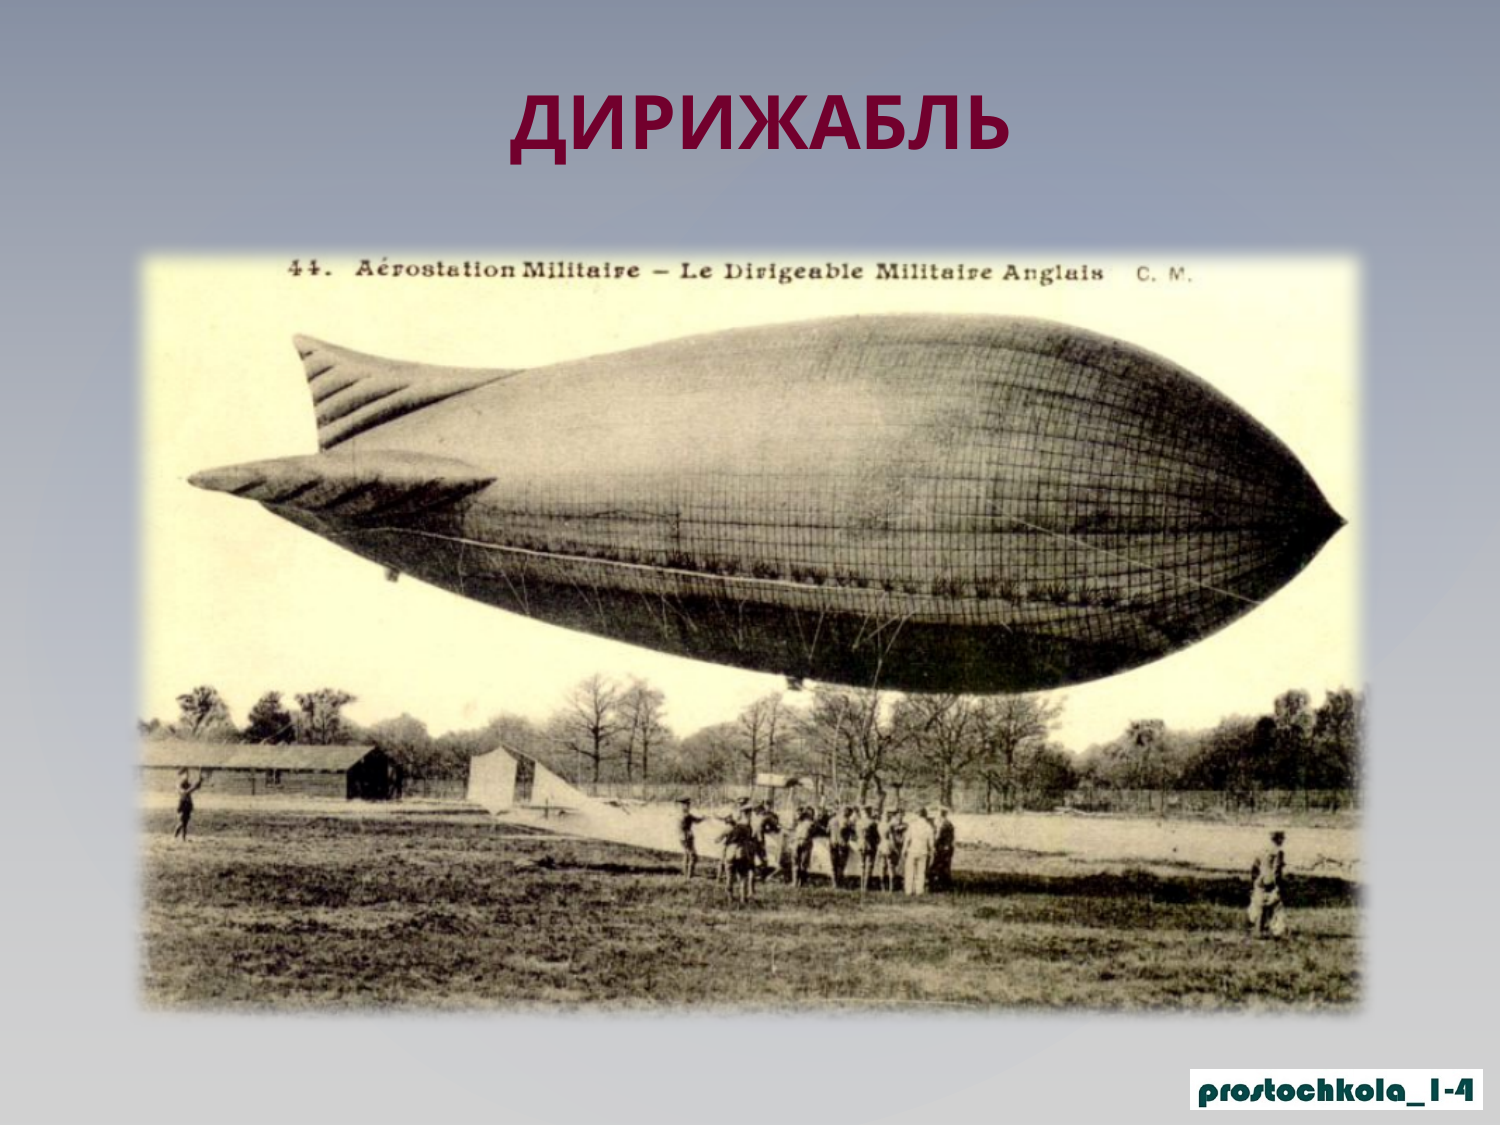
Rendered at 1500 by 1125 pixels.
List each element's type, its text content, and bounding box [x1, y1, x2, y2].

text_box ДИРИЖАБЛЬ [135, 66, 1388, 172]
picture [1190, 1069, 1483, 1110]
picture [125, 238, 1377, 1027]
